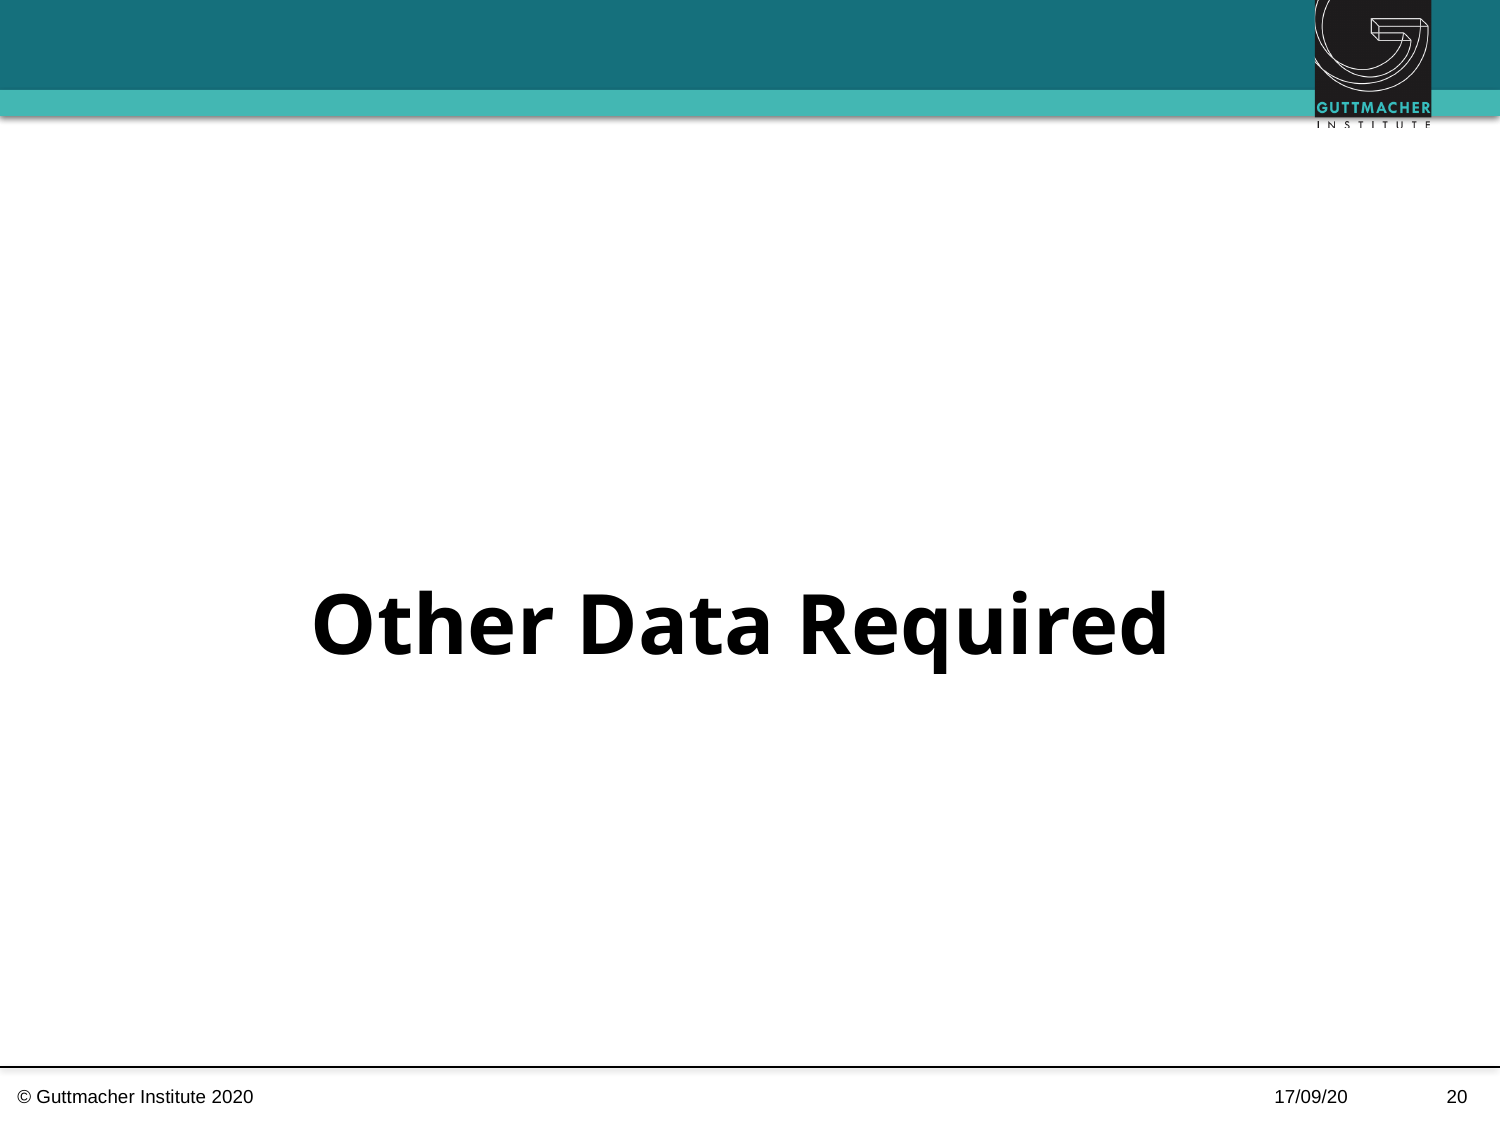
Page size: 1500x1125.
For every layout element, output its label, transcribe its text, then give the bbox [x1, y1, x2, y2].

title Other Data Required [310, 312, 1372, 672]
